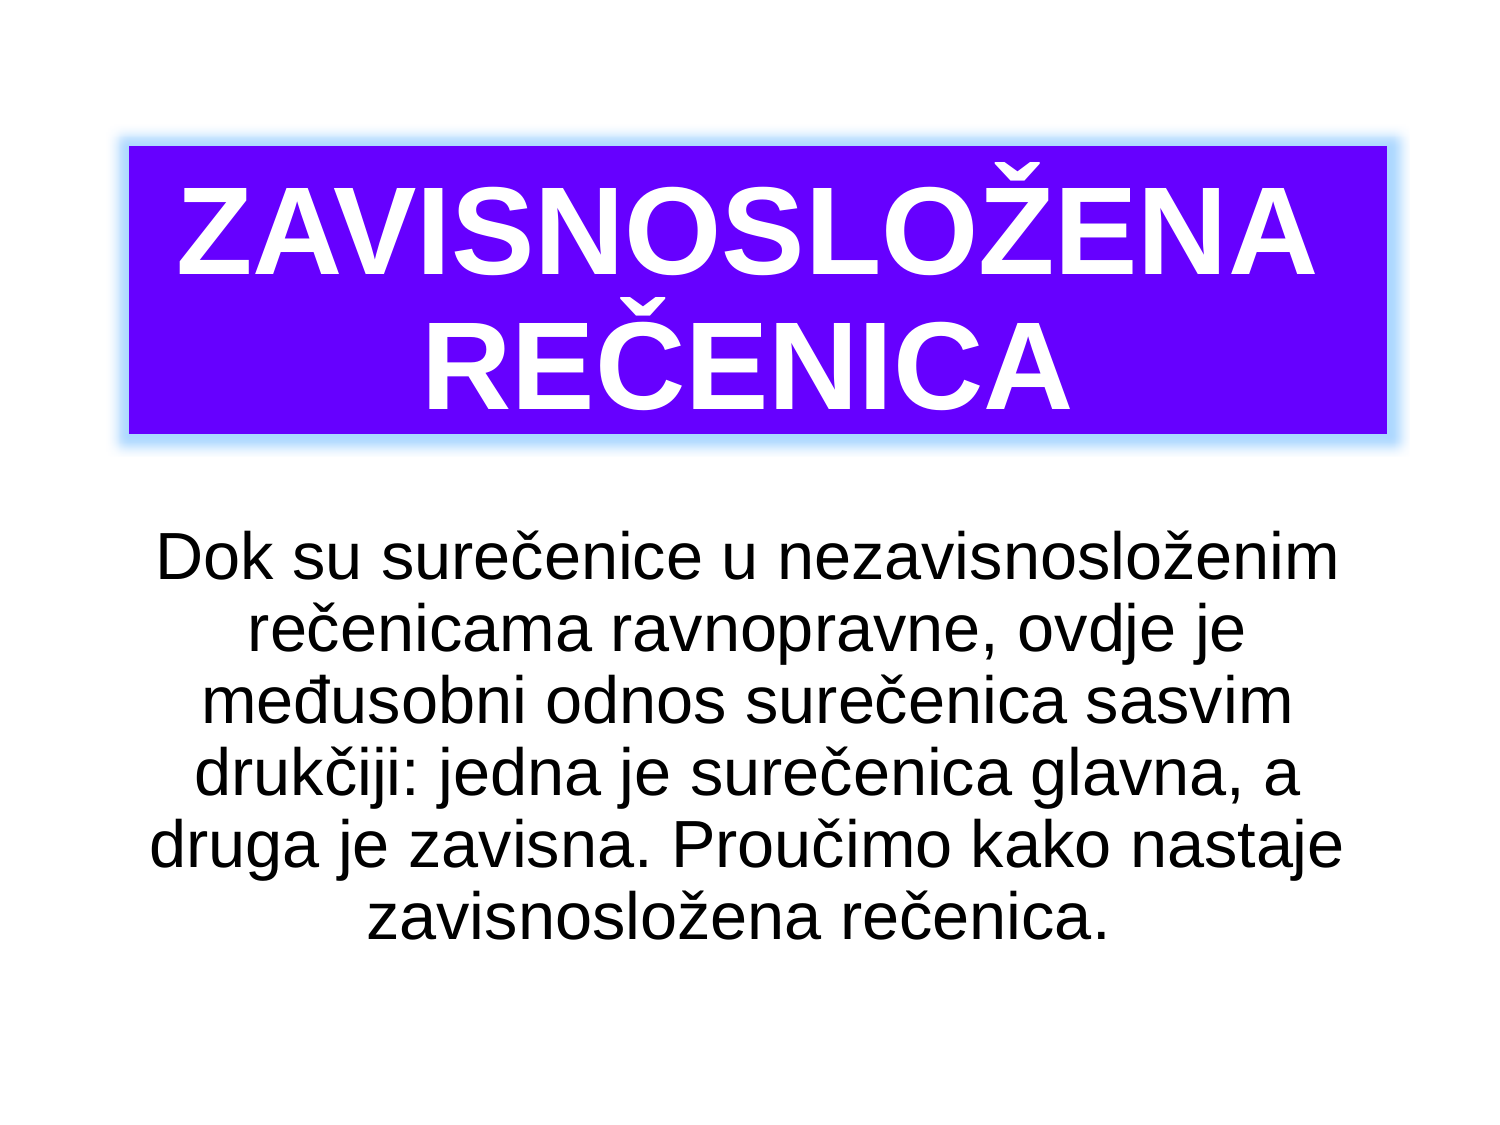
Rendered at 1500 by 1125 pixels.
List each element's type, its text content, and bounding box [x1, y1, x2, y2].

text_box [129, 146, 1387, 434]
title ZAVISNOSLOŽENA REČENICA [110, 249, 1386, 444]
text_box Dok su surečenice u nezavisnosloženim rečenicama ravnopravne, ovdje je međusobni odnos surečenica sasvim drukčiji: jedna je surečenica glavna, a druga je zavisna. Proučimo kako nastaje zavisnosložena rečenica. [96, 514, 1400, 1089]
